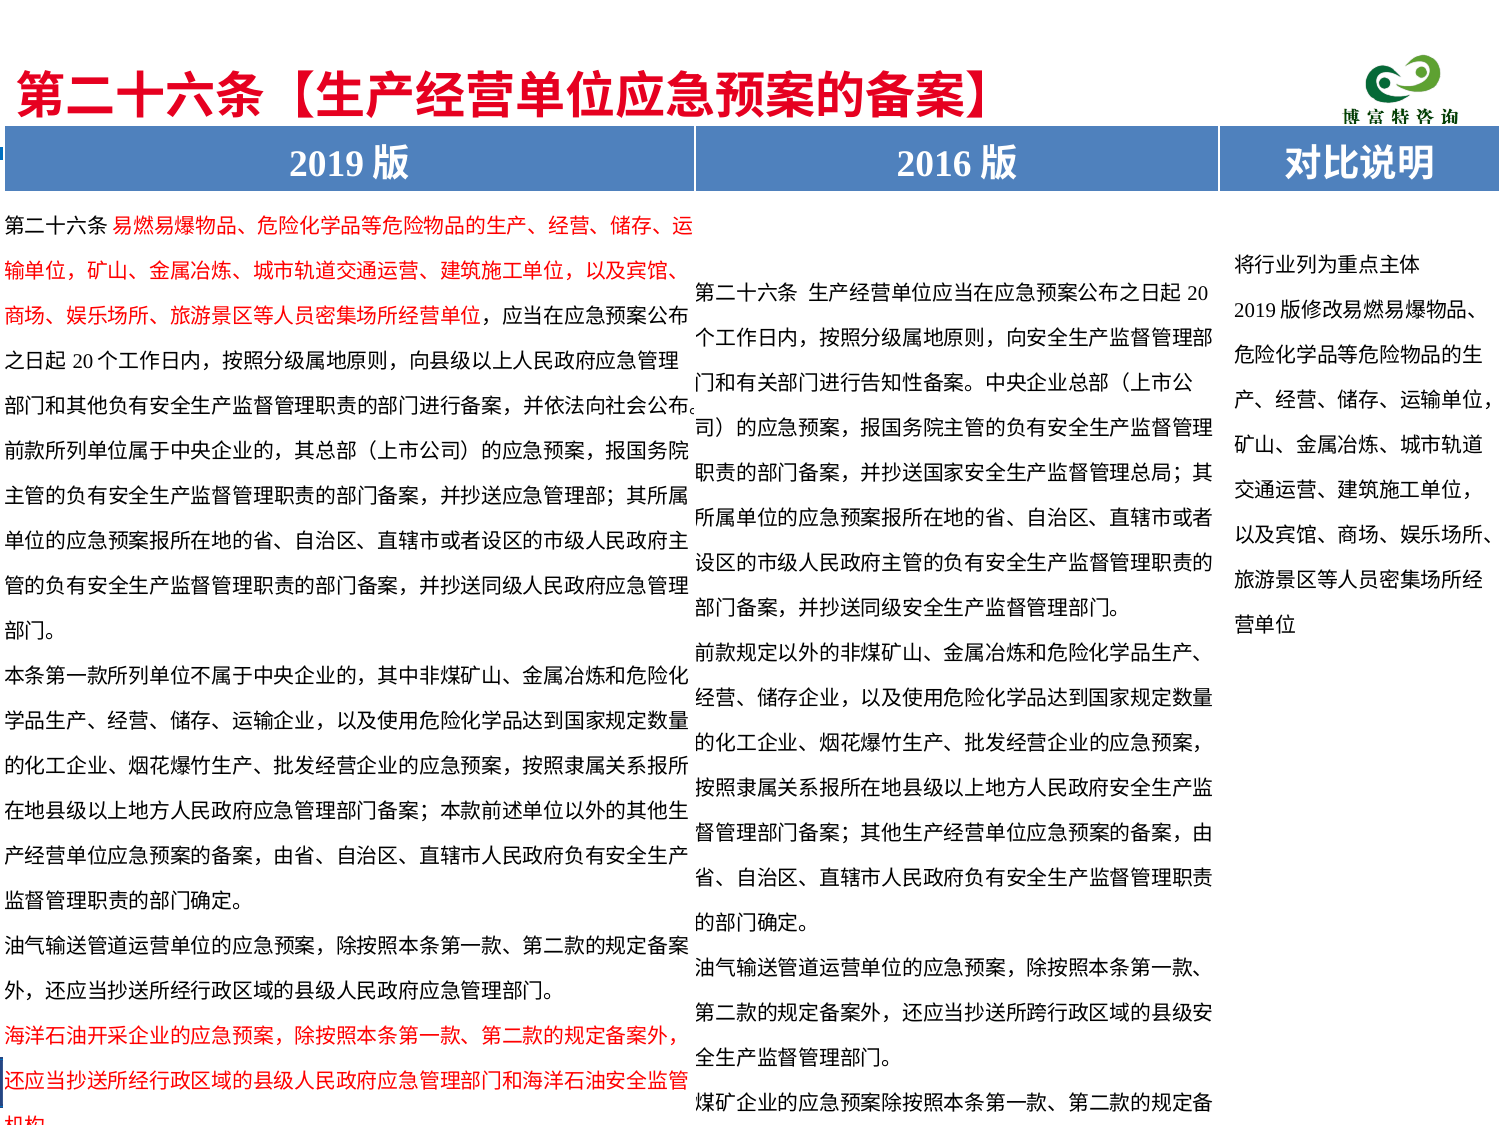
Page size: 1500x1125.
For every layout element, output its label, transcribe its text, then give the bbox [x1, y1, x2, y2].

table_header 2016版 [696, 126, 1218, 191]
table_cell 第二十六条 生产经营单位应当在应急预案公布之日起20个工作日内，按照分级属地原则，向安全生产监督管理部门和有关部门进行告知性备案。中央企业总部（上市公司）的应急预案，报国务院主管的负有安全生产监督管理职责的部门备案，并抄送国家安全生产监督管理总局；其所属单位的应急预案报所在地的省、自治区、直辖市或者设区的市级人民政府主管的负有安全生产监督管理职责的部门备案，并抄送同级安全生产监督管理部门。 前款规定以外的非煤矿山、金属冶炼和危险化学品生产、经营、储存企业，以及使用危险化学品达到国家规定数量的化工企业、烟花爆竹生产、批发经营企业的应急预案，按照隶属关系报所在地县级以上地方人民政府安全生产监督管理部门备案；其他生产经营单位应急预案的备案，由省、自治区、直辖市人民政府负有安全生产监督管理职责的部门确定。 油气输送管道运营单位的应急预案，除按照本条第一款、第二款的规定备案外，还应当抄送所跨行政区域的县级安全生产监督管理部门。 煤矿企业的应急预案除按照本条第一款、第二款的规定备案外，还应当抄送所在地的煤矿安全监察机构。 [696, 197, 1218, 1125]
table_header 2019版 [5, 126, 694, 191]
table_cell 第二十六条 易燃易爆物品、危险化学品等危险物品的生产、经营、储存、运输单位，矿山、金属冶炼、城市轨道交通运营、建筑施工单位，以及宾馆、商场、娱乐场所、旅游景区等人员密集场所经营单位，应当在应急预案公布之日起20个工作日内，按照分级属地原则，向县级以上人民政府应急管理部门和其他负有安全生产监督管理职责的部门进行备案，并依法向社会公布。 前款所列单位属于中央企业的，其总部（上市公司）的应急预案，报国务院主管的负有安全生产监督管理职责的部门备案，并抄送应急管理部；其所属单位的应急预案报所在地的省、自治区、直辖市或者设区的市级人民政府主管的负有安全生产监督管理职责的部门备案，并抄送同级人民政府应急管理部门。 本条第一款所列单位不属于中央企业的，其中非煤矿山、金属冶炼和危险化学品生产、经营、储存、运输企业，以及使用危险化学品达到国家规定数量的化工企业、烟花爆竹生产、批发经营企业的应急预案，按照隶属关系报所在地县级以上地方人民政府应急管理部门备案；本款前述单位以外的其他生产经营单位应急预案的备案，由省、自治区、直辖市人民政府负有安全生产监督管理职责的部门确定。 油气输送管道运营单位的应急预案，除按照本条第一款、第二款的规定备案外，还应当抄送所经行政区域的县级人民政府应急管理部门。 海洋石油开采企业的应急预案，除按照本条第一款、第二款的规定备案外，还应当抄送所经行政区域的县级人民政府应急管理部门和海洋石油安全监管机构。 煤矿企业的应急预案除按照本条第一款、第二款的规定备案外，还应当抄送所在地的煤矿安全监察机构。 [5, 197, 694, 1125]
table_cell 将行业列为重点主体 2019版修改易燃易爆物品、危险化学品等危险物品的生产、经营、储存、运输单位，矿山、金属冶炼、城市轨道交通运营、建筑施工单位，以及宾馆、商场、娱乐场所、旅游景区等人员密集场所经营单位 [1220, 197, 1499, 1125]
text_box 第二十六条【生产经营单位应急预案的备案】 [0, 56, 1069, 120]
table_header 对比说明 [1220, 126, 1499, 191]
picture [1328, 54, 1477, 124]
